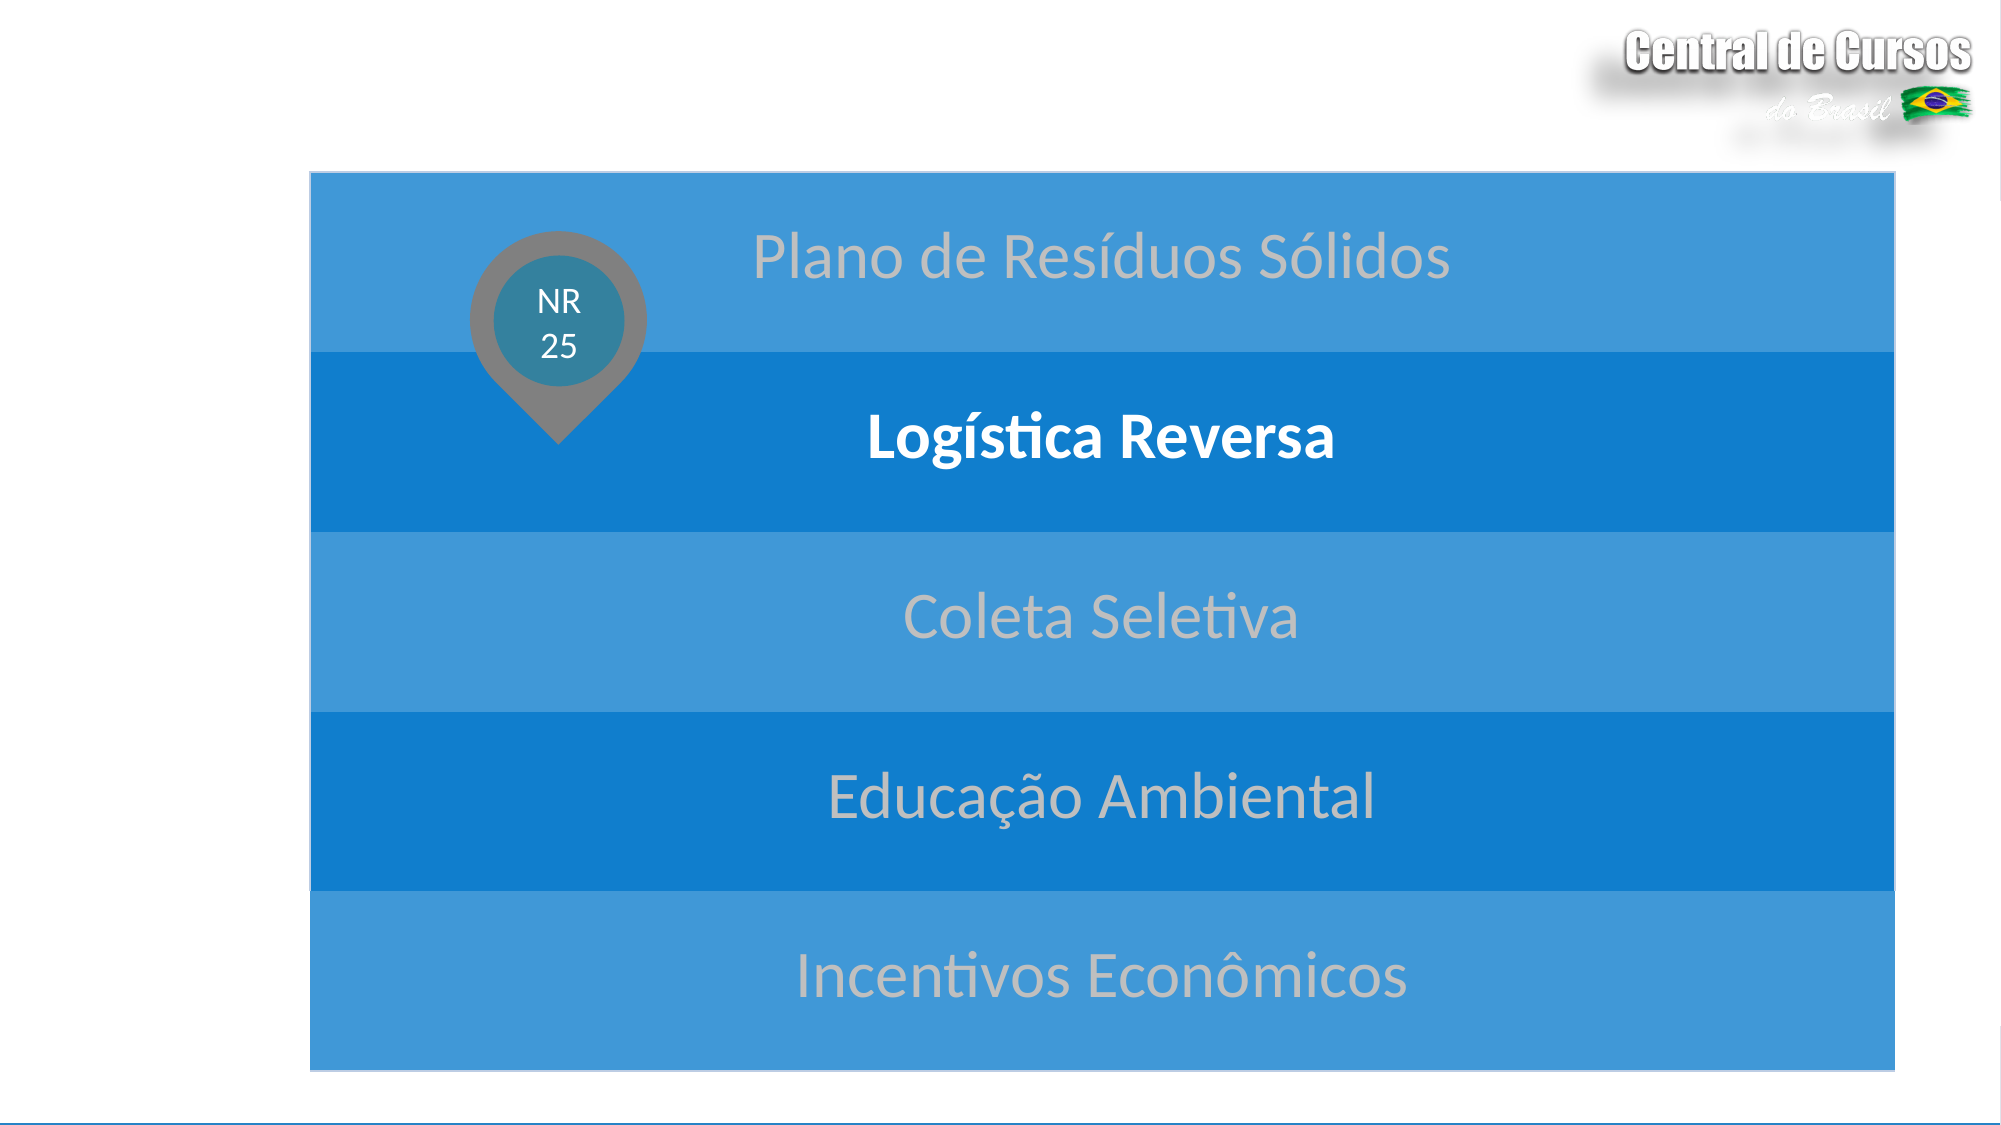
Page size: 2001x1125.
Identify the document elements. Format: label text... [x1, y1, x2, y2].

text_box NR 25 [492, 254, 626, 388]
table_cell Logística Reversa [311, 352, 1894, 532]
text_box [468, 229, 649, 446]
table_cell Coleta Seletiva [311, 532, 1894, 712]
table_cell Educação Ambiental [311, 712, 1894, 891]
text_box [0, 0, 2000, 1123]
table_header Plano de Resíduos Sólidos [311, 173, 1894, 352]
table_cell Incentivos Econômicos [310, 891, 1895, 1070]
picture [1619, 23, 1983, 126]
